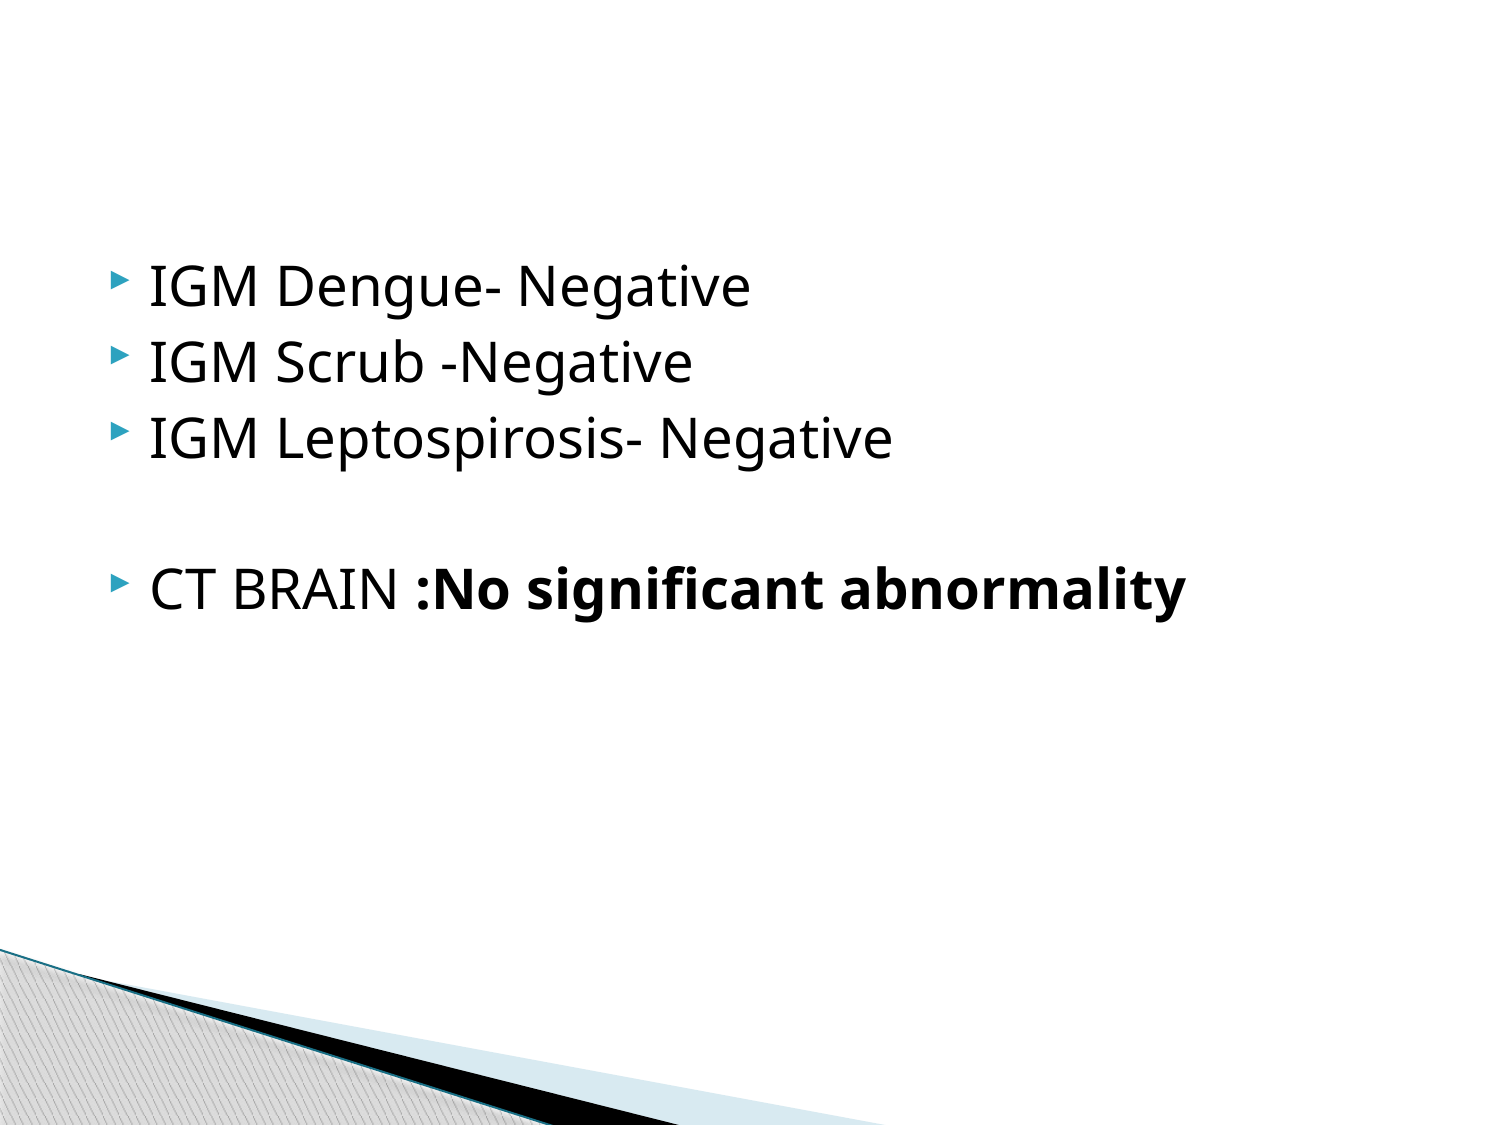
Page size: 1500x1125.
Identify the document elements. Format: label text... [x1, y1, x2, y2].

list IGM Dengue- Negative IGM Scrub -Negative IGM Leptospirosis- Negative CT BRAIN :No significant abnormality [75, 243, 1425, 986]
